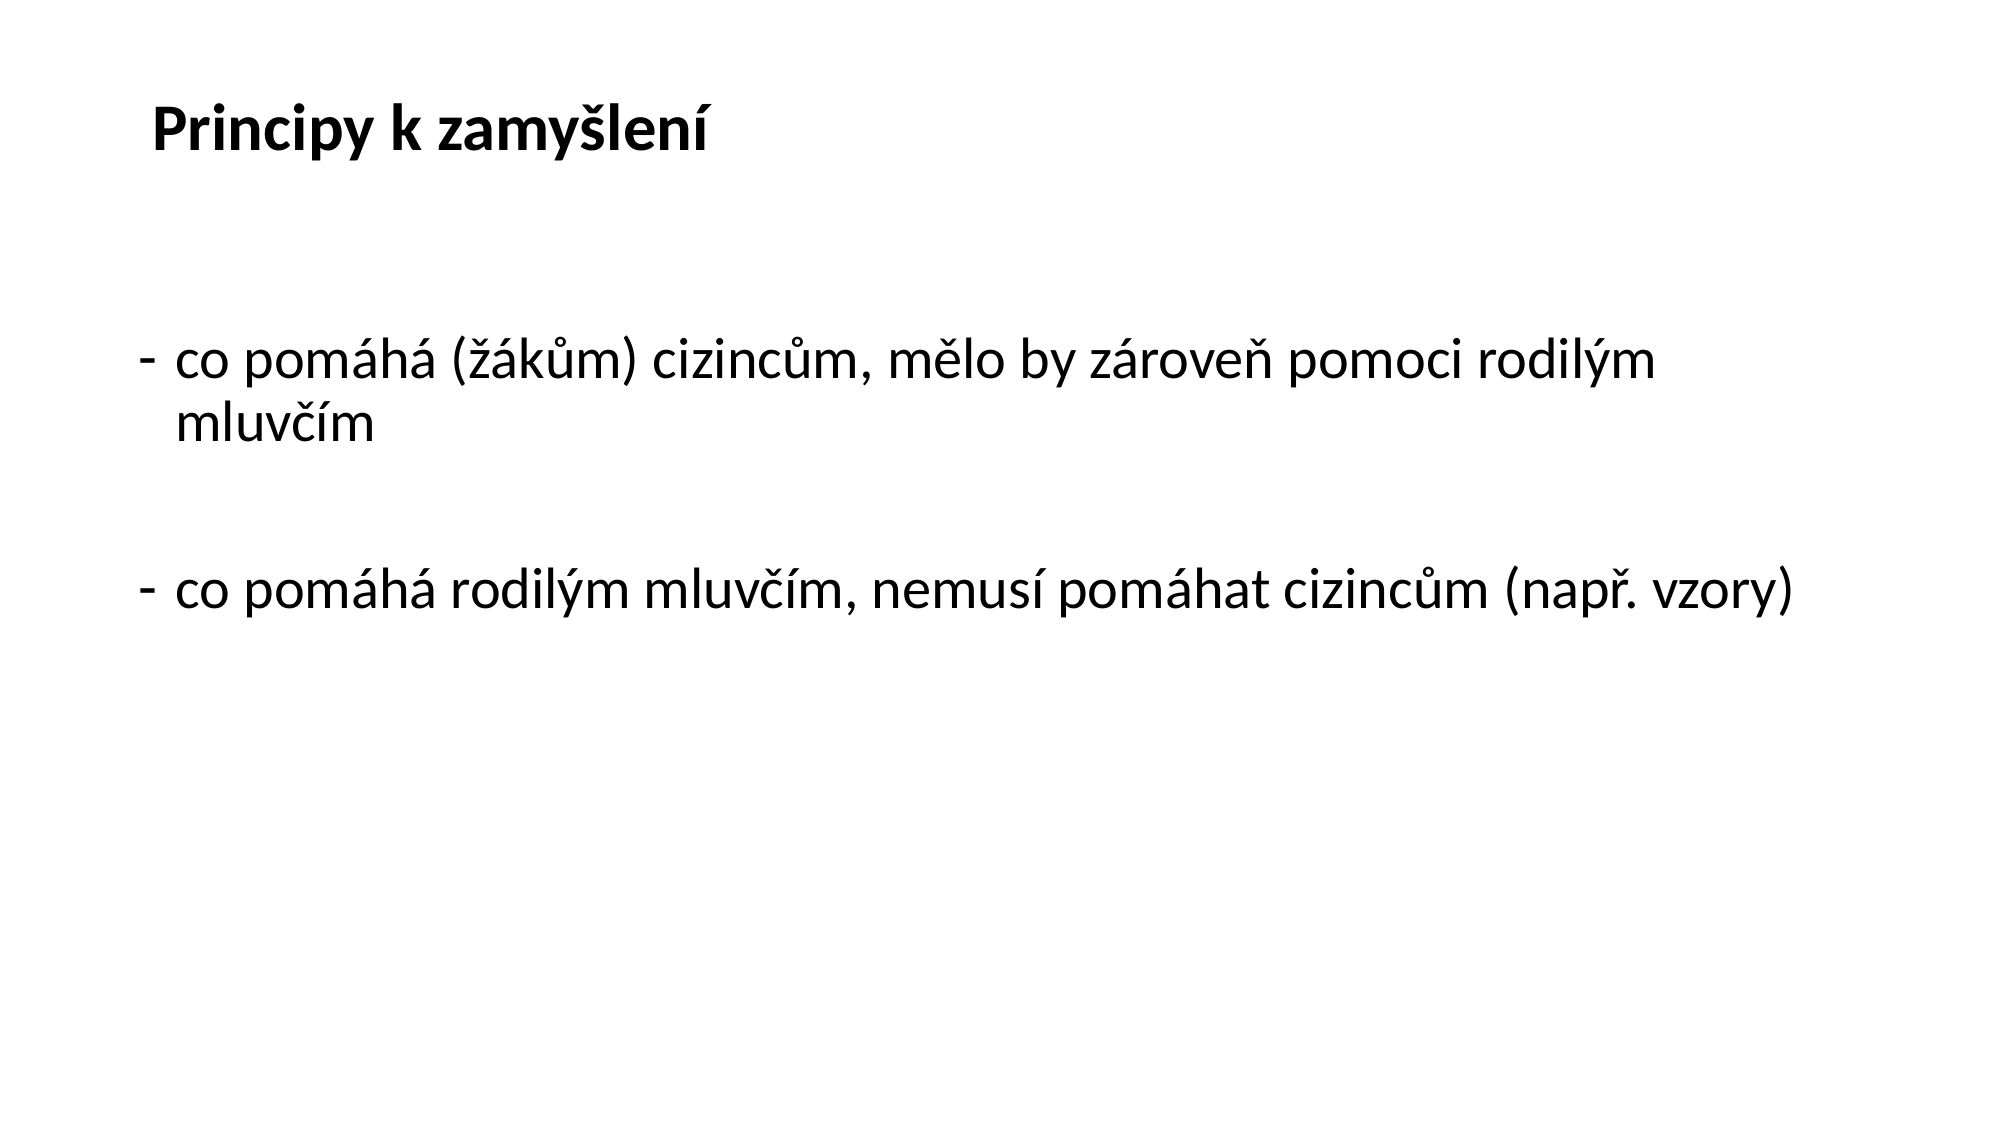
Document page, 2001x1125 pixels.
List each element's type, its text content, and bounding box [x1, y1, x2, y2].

title Principy k zamyšlení [137, 59, 1863, 230]
list co pomáhá (žákům) cizincům, mělo by zároveň pomoci rodilým mluvčím co pomáhá rodilým mluvčím, nemusí pomáhat cizincům (např. vzory) [122, 230, 1863, 1014]
